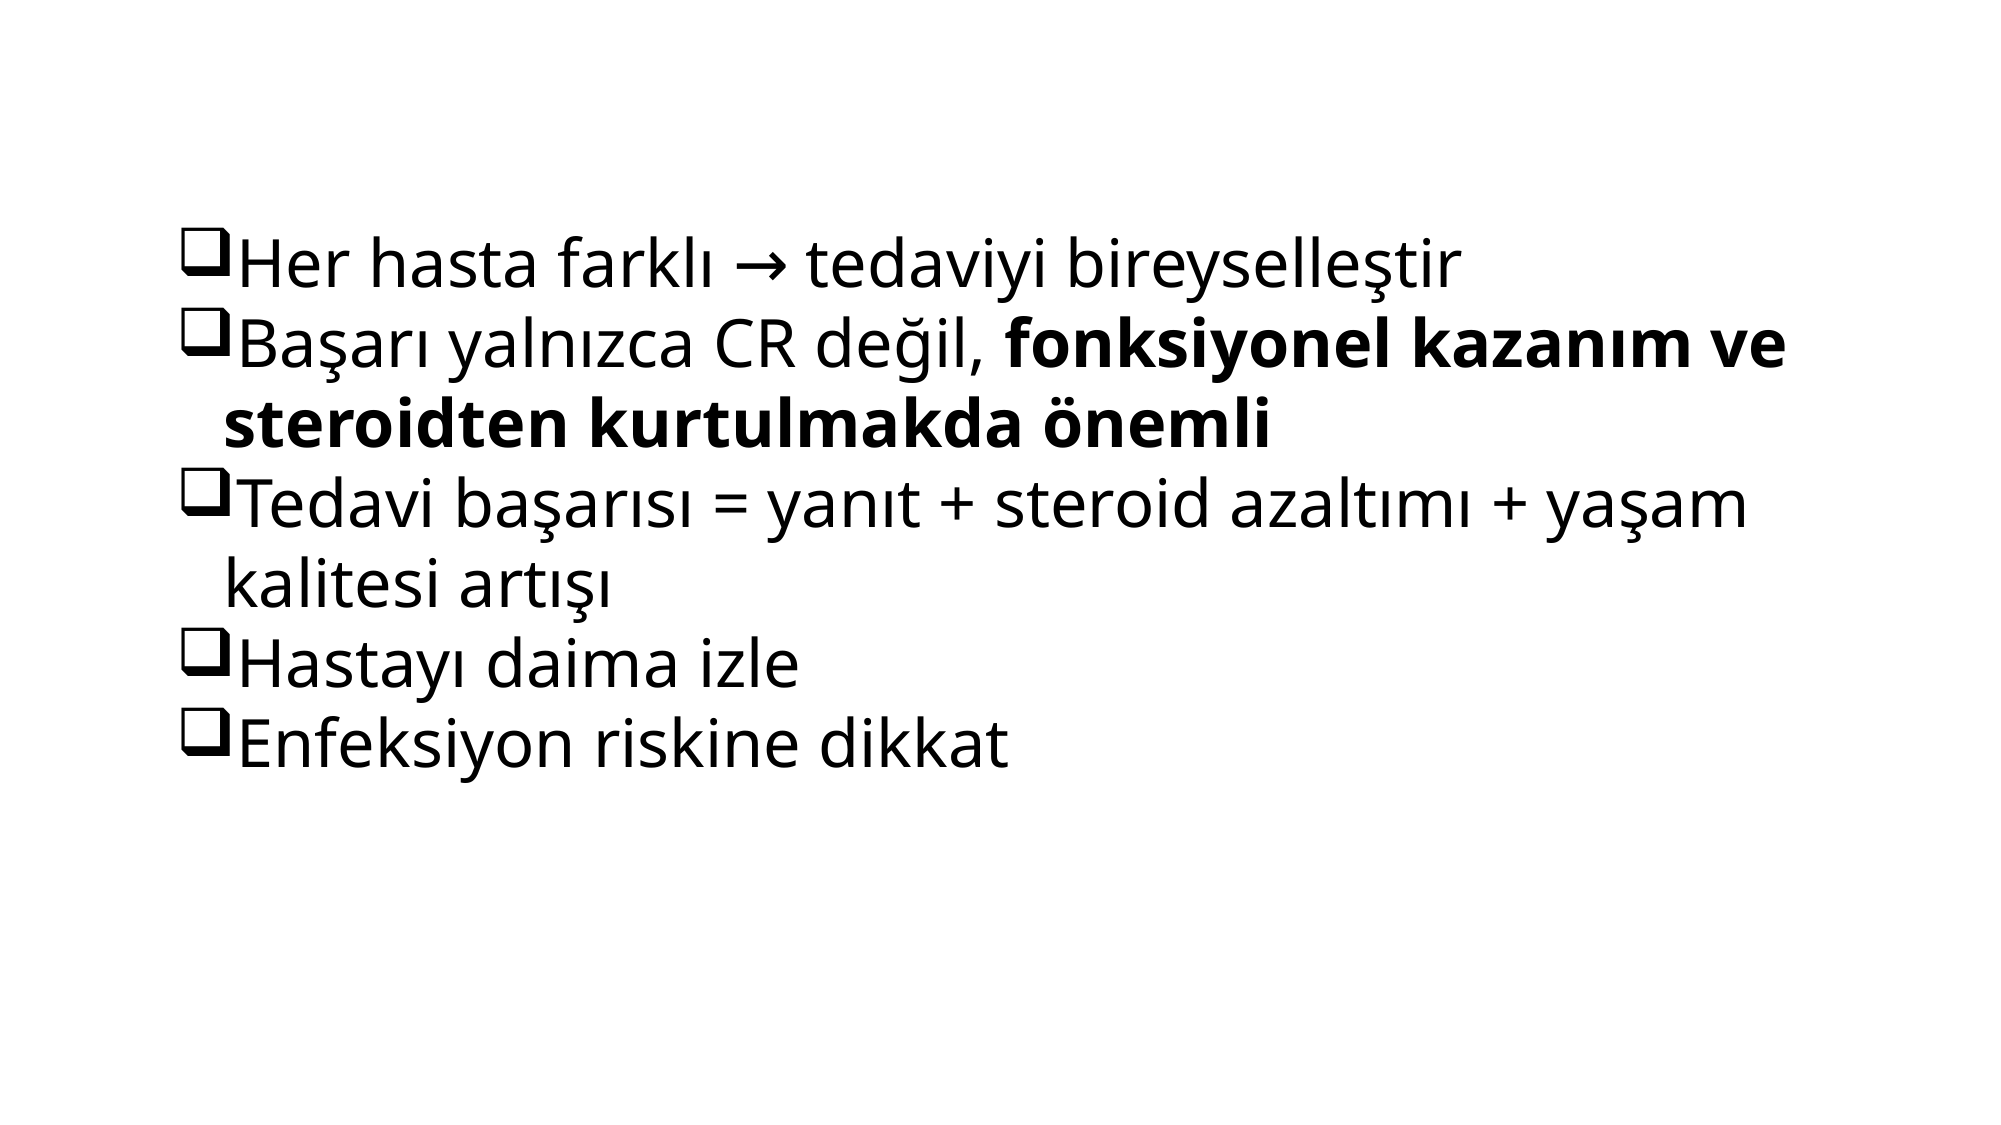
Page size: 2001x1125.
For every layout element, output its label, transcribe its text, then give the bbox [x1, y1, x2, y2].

text_box Her hasta farklı → tedaviyi bireyselleştir Başarı yalnızca CR değil, fonksiyonel kazanım ve steroidten kurtulmakda önemli Tedavi başarısı = yanıt + steroid azaltımı + yaşam kalitesi artışı Hastayı daima izle Enfeksiyon riskine dikkat [161, 213, 1895, 788]
